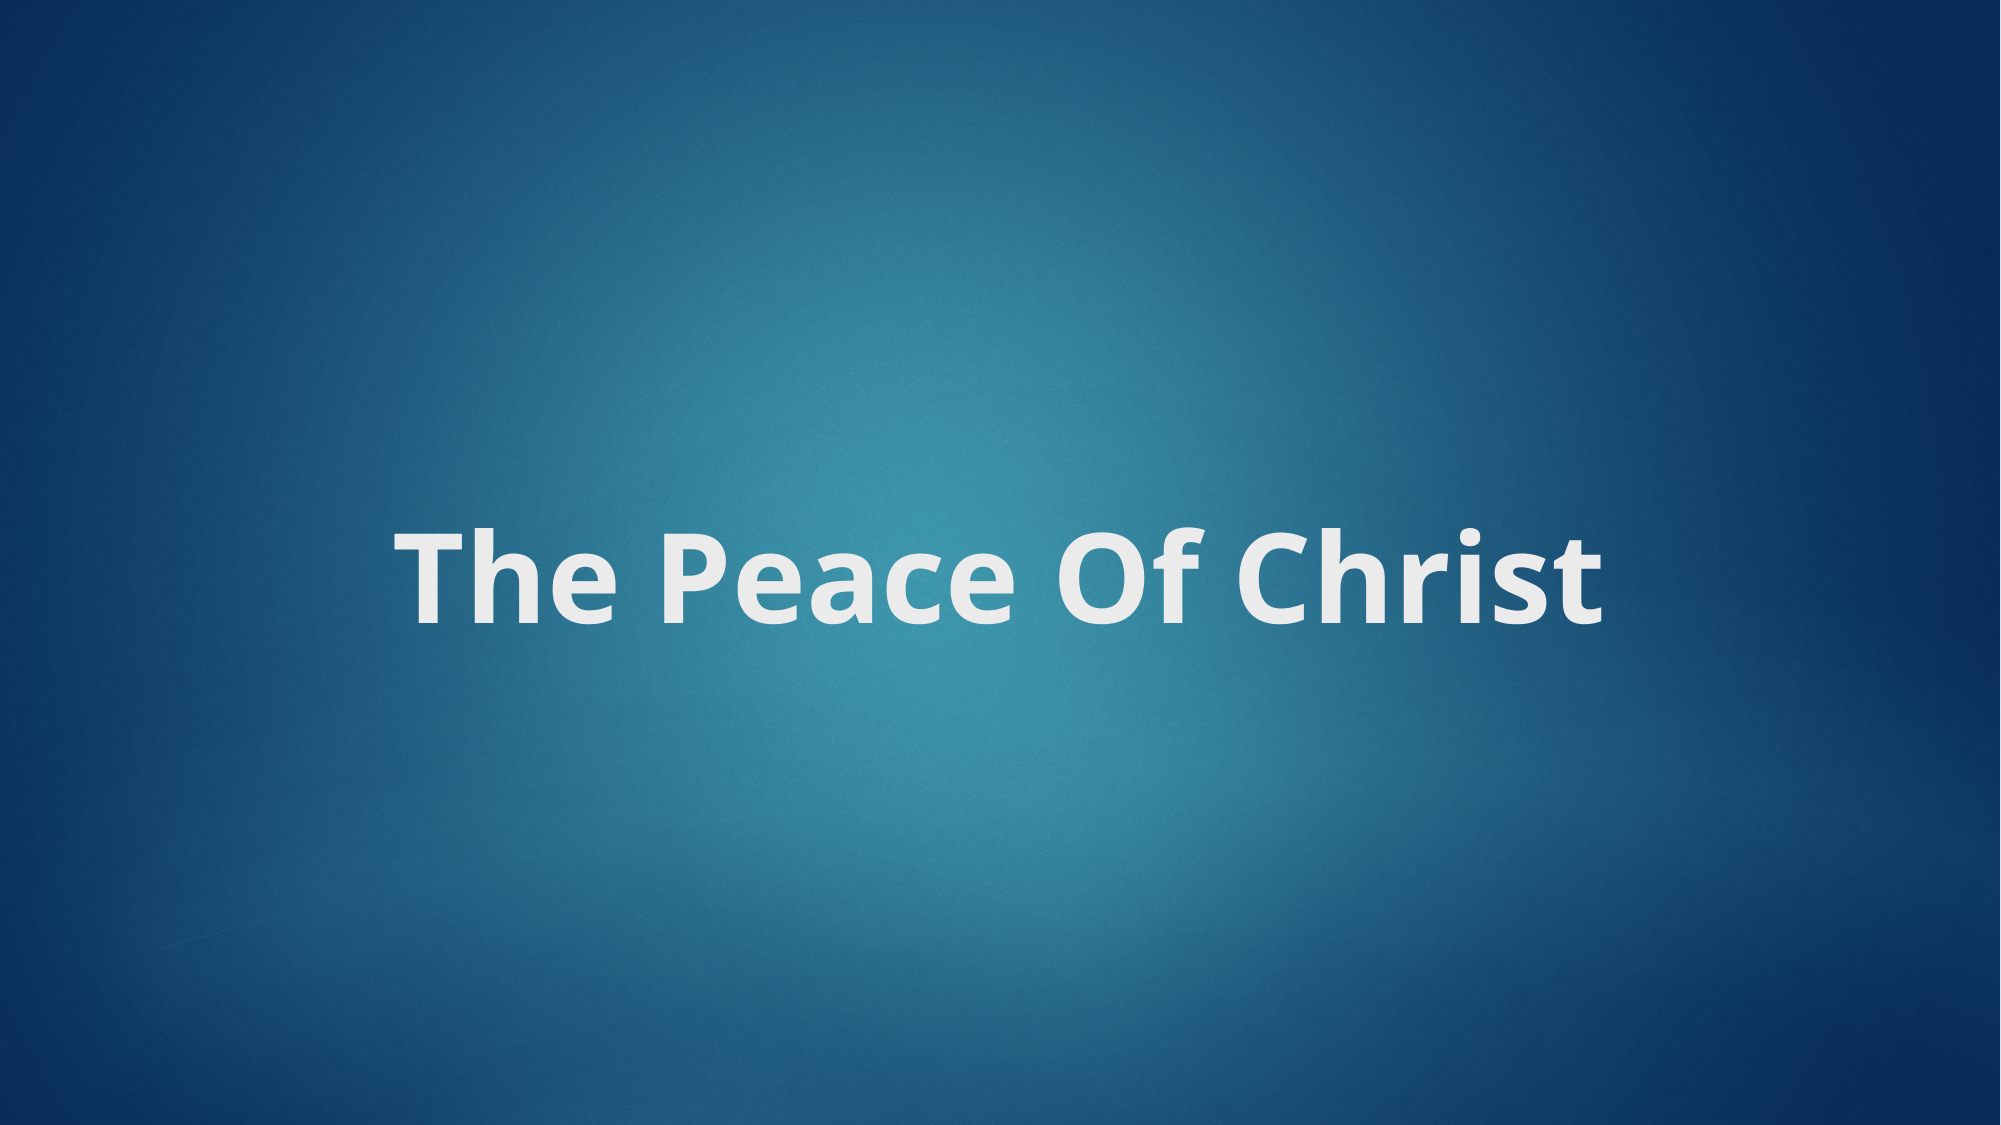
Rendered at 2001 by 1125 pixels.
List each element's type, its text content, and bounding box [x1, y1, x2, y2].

title The Peace Of Christ [0, 468, 2000, 657]
